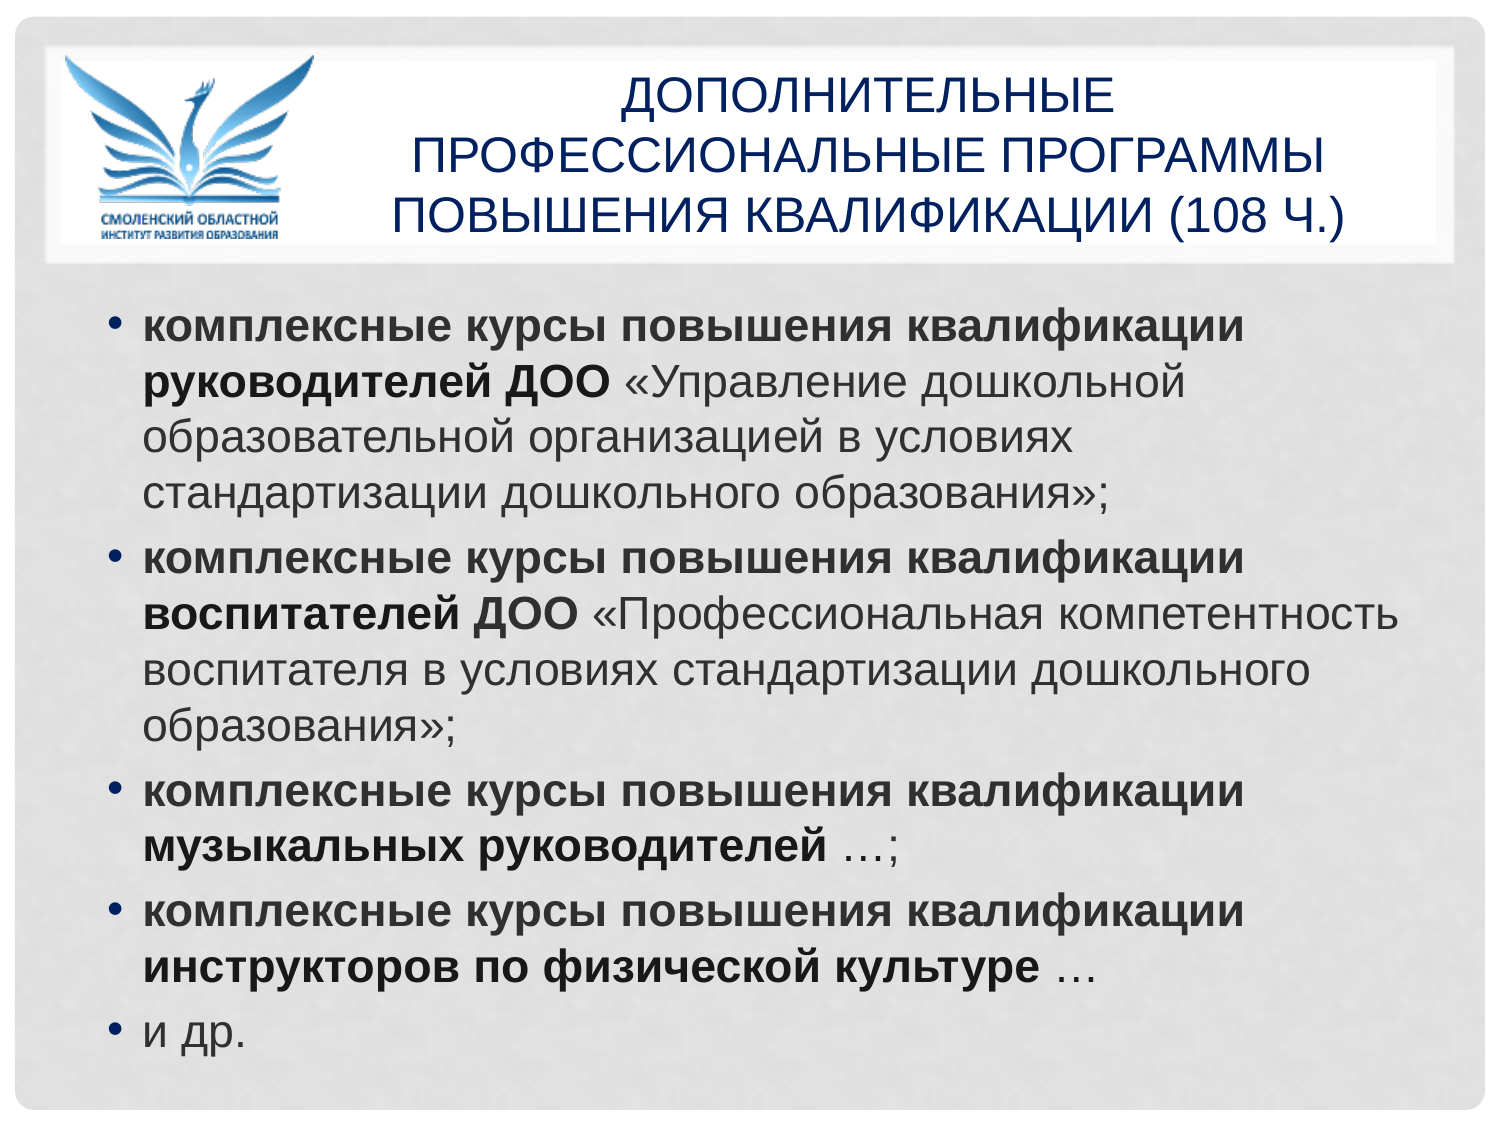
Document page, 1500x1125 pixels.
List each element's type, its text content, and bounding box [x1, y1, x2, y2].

picture [64, 54, 314, 239]
title дополнительные профессиональные программы повышения квалификации (108 ч.) [312, 66, 1425, 238]
list комплексные курсы повышения квалификации руководителей ДОО «Управление дошкольной образовательной организацией в условиях стандартизации дошкольного образования»; комплексные курсы повышения квалификации воспитателей ДОО «Профессиональная компетентность воспитателя в условиях стандартизации дошкольного образования»; комплексные курсы повышения квалификации музыкальных руководителей …; комплексные курсы повышения квалификации инструкторов по физической культуре … и др. [75, 287, 1425, 1071]
